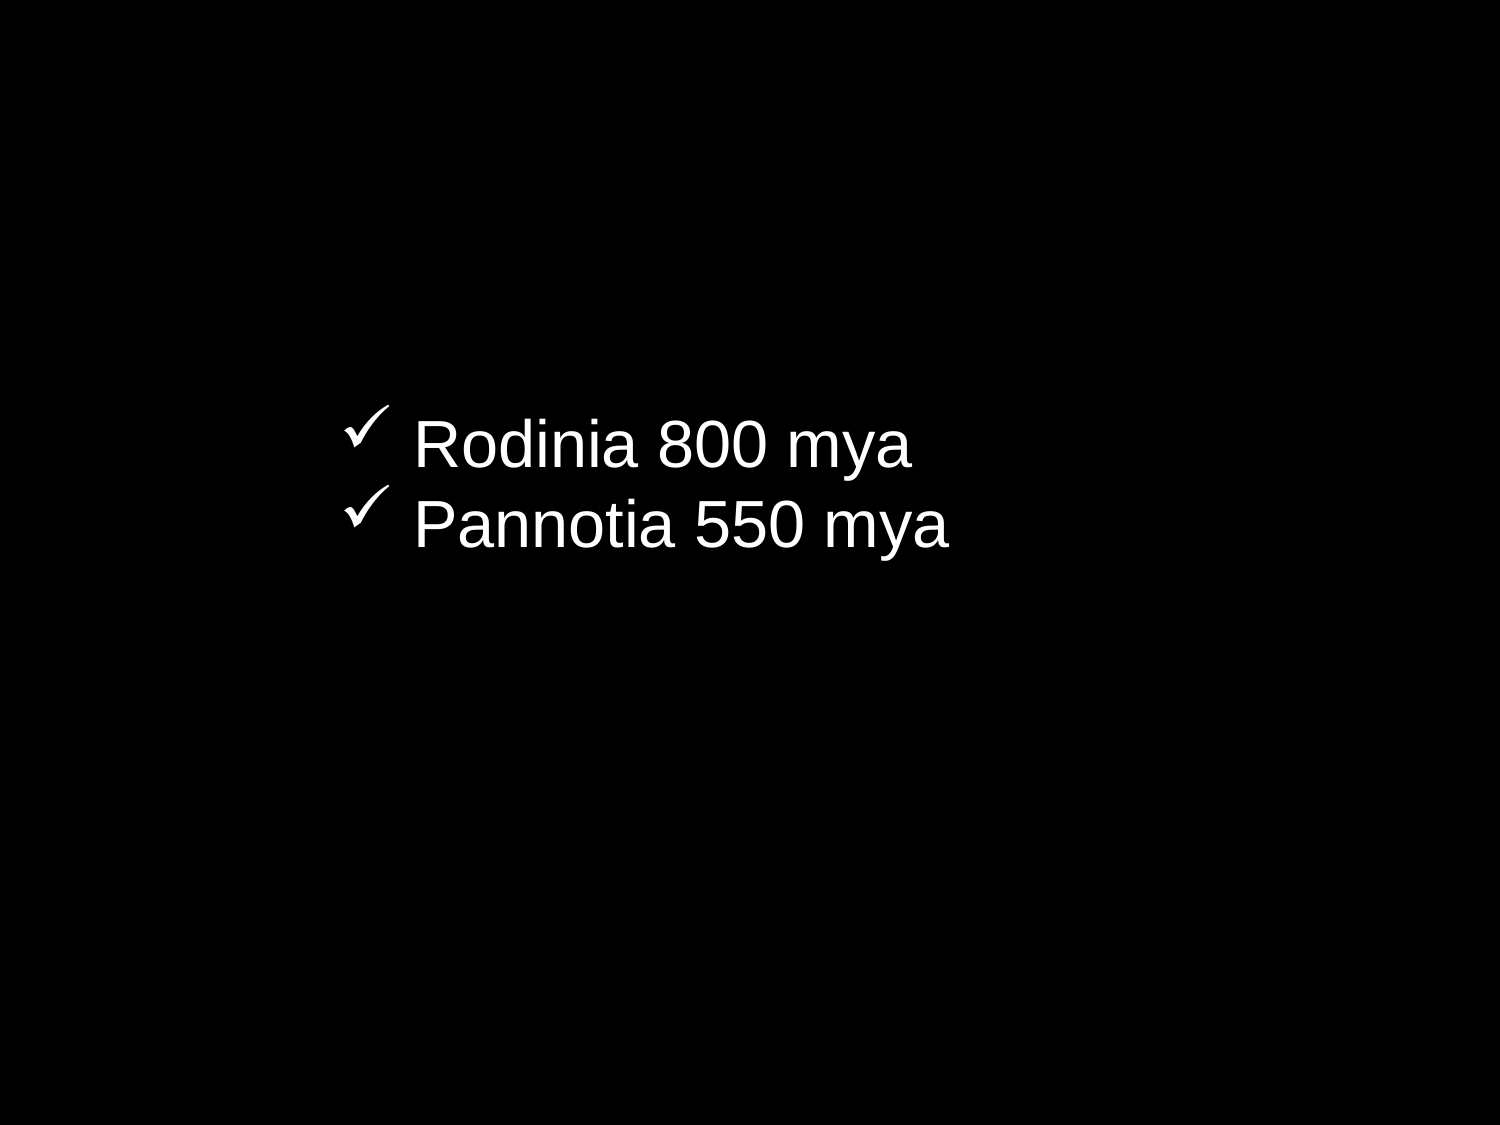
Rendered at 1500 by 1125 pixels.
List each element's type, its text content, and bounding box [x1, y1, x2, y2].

text_box Rodinia 800 mya Pannotia 550 mya [324, 393, 1213, 569]
